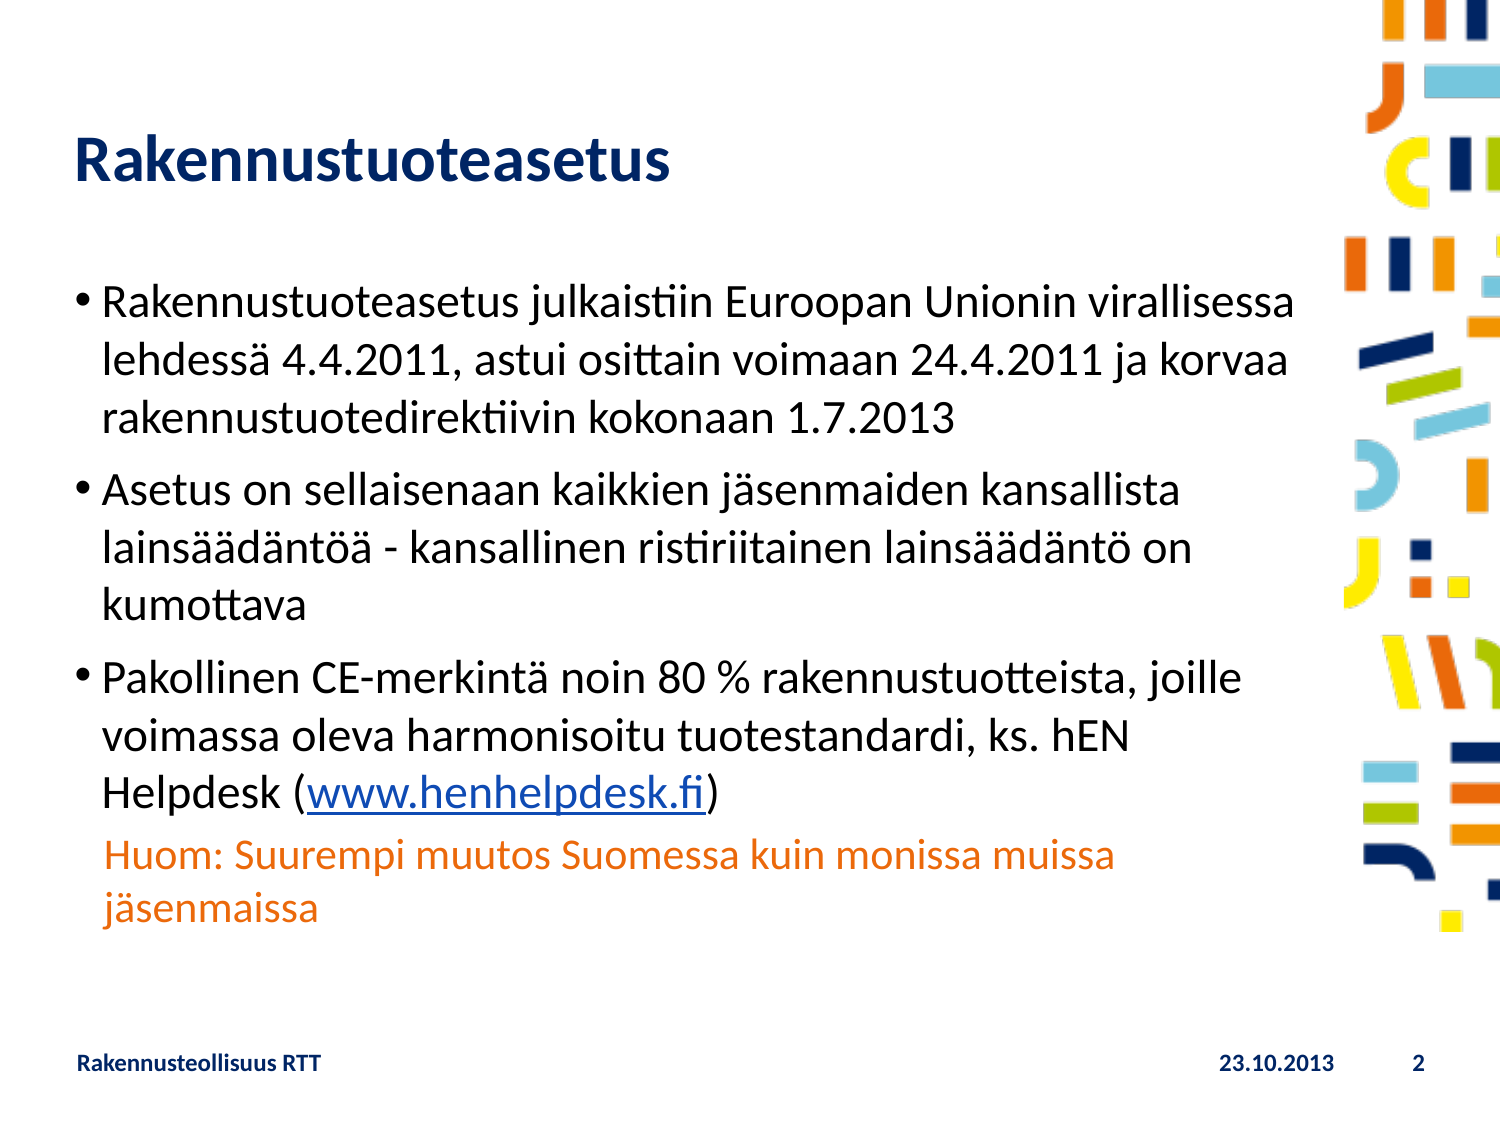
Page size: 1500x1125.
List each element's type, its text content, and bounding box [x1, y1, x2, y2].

footer Rakennusteollisuus RTT [61, 1031, 1155, 1092]
title Rakennustuoteasetus [59, 53, 1318, 261]
picture [1343, 0, 1500, 932]
list Rakennustuoteasetus julkaistiin Euroopan Unionin virallisessa lehdessä 4.4.2011, astui osittain voimaan 24.4.2011 ja korvaa rakennustuotedirektiivin kokonaan 1.7.2013 Asetus on sellaisenaan kaikkien jäsenmaiden kansallista lainsäädäntöä - kansallinen ristiriitainen lainsäädäntö on kumottava Pakollinen CE-merkintä noin 80 % rakennustuotteista, joille voimassa oleva harmonisoitu tuotestandardi, ks. hEN Helpdesk (www.henhelpdesk.fi) Huom: Suurempi muutos Suomessa kuin monissa muissa jäsenmaissa [59, 262, 1318, 977]
slide_number 2 [1378, 1031, 1441, 1092]
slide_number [1204, 1031, 1360, 1092]
